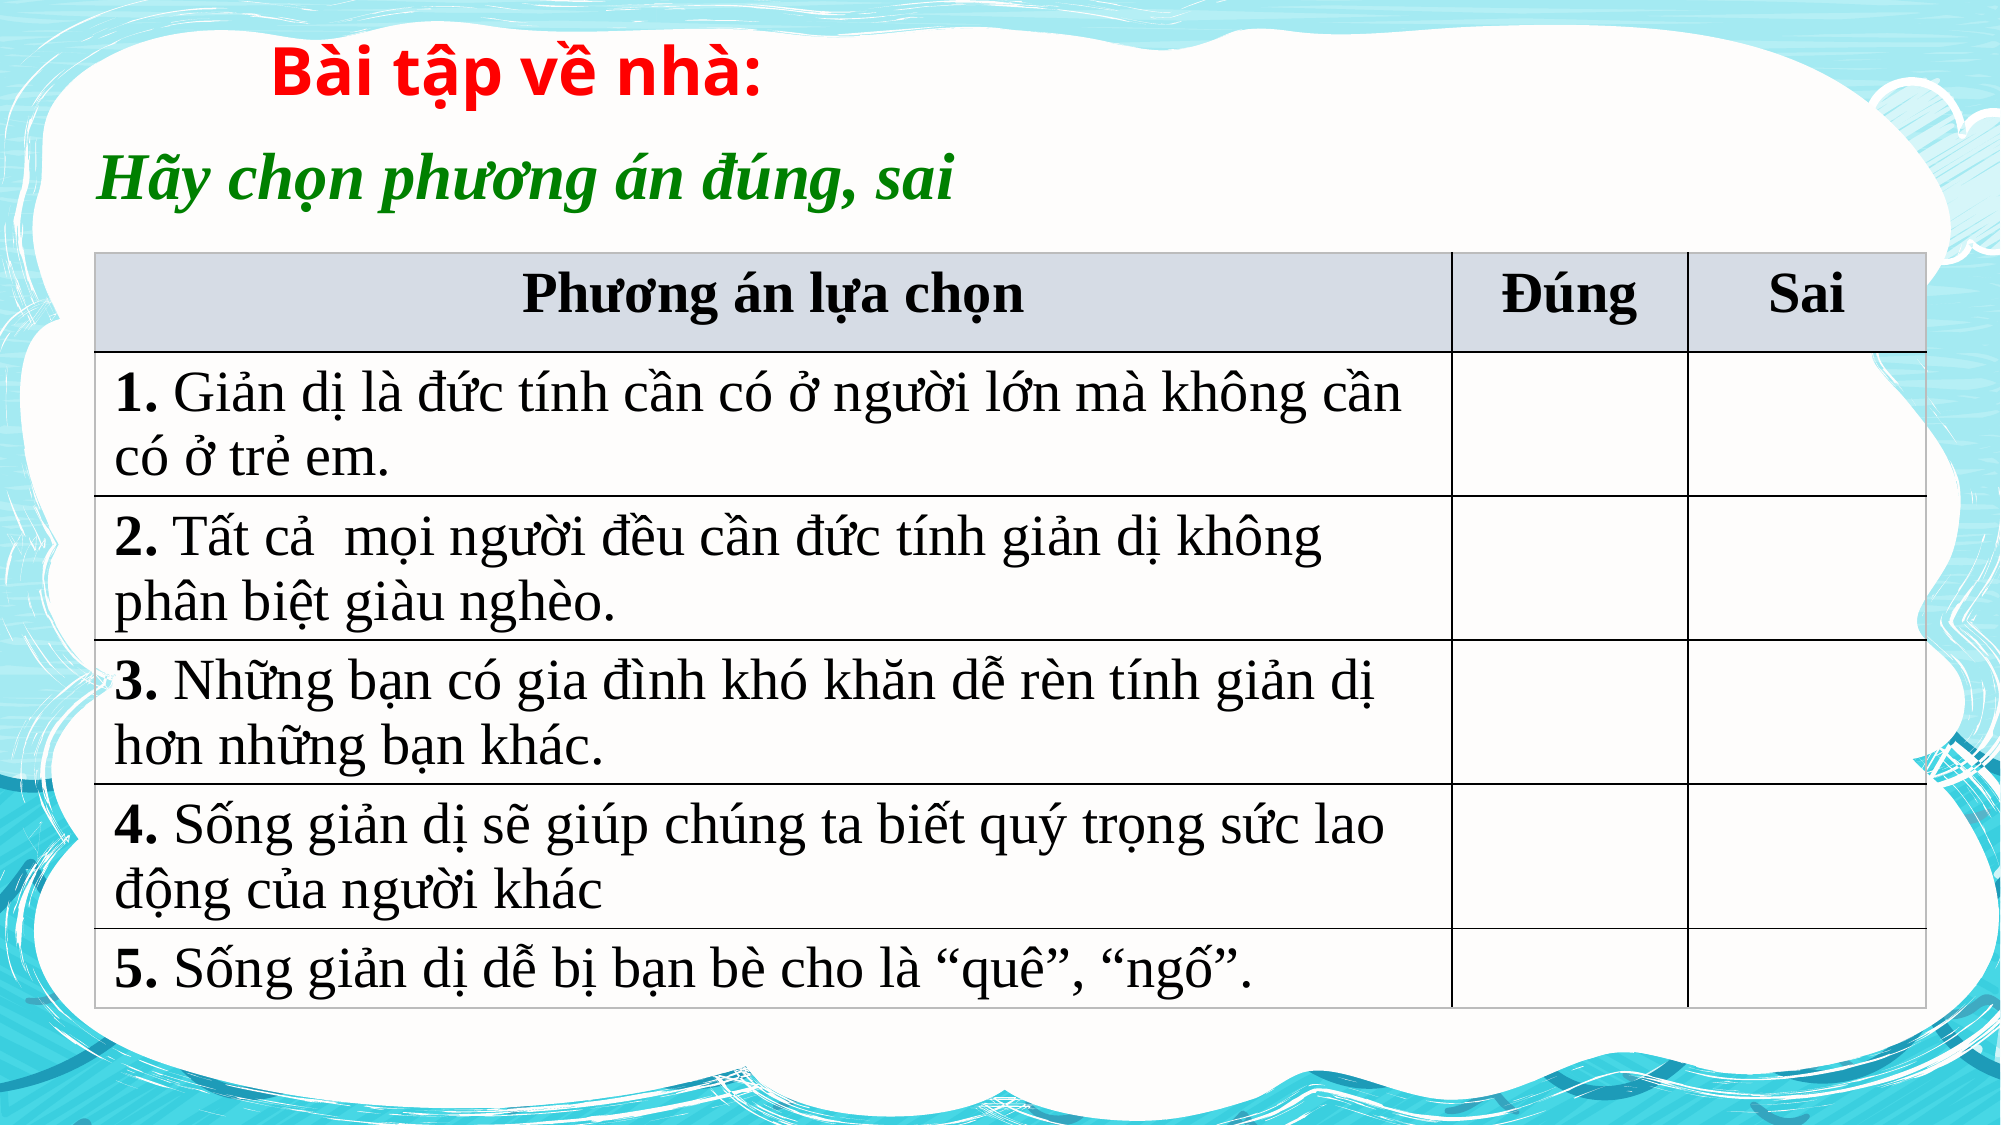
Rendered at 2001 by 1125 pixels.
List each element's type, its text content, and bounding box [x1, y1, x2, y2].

table_header Phương án lựa chọn [96, 254, 1451, 351]
table_header Sai [1689, 254, 1925, 351]
text_box Bài tập về nhà: [254, 21, 1173, 117]
table_cell [1689, 497, 1925, 639]
table_cell [1689, 353, 1925, 495]
table_cell [1689, 929, 1925, 1007]
table_header Đúng [1453, 254, 1687, 351]
table_cell [1453, 497, 1687, 639]
table_cell 2. Tất cả mọi người đều cần đức tính giản dị không phân biệt giàu nghèo. [96, 497, 1451, 639]
table_cell [1689, 785, 1925, 928]
table_cell 3. Những bạn có gia đình khó khăn dễ rèn tính giản dị hơn những bạn khác. [96, 641, 1451, 783]
table_cell 1. Giản dị là đức tính cần có ở người lớn mà không cần có ở trẻ em. [96, 353, 1451, 495]
table_cell [1453, 785, 1687, 928]
table_cell 4. Sống giản dị sẽ giúp chúng ta biết quý trọng sức lao động của người khác [96, 785, 1451, 928]
table_cell [1453, 641, 1687, 783]
title Hãy chọn phương án đúng, sai [81, 119, 1880, 236]
table_cell [1453, 353, 1687, 495]
table_cell [1689, 641, 1925, 783]
table_cell 5. Sống giản dị dễ bị bạn bè cho là “quê”, “ngố”. [96, 929, 1451, 1007]
table_cell [1453, 929, 1687, 1007]
